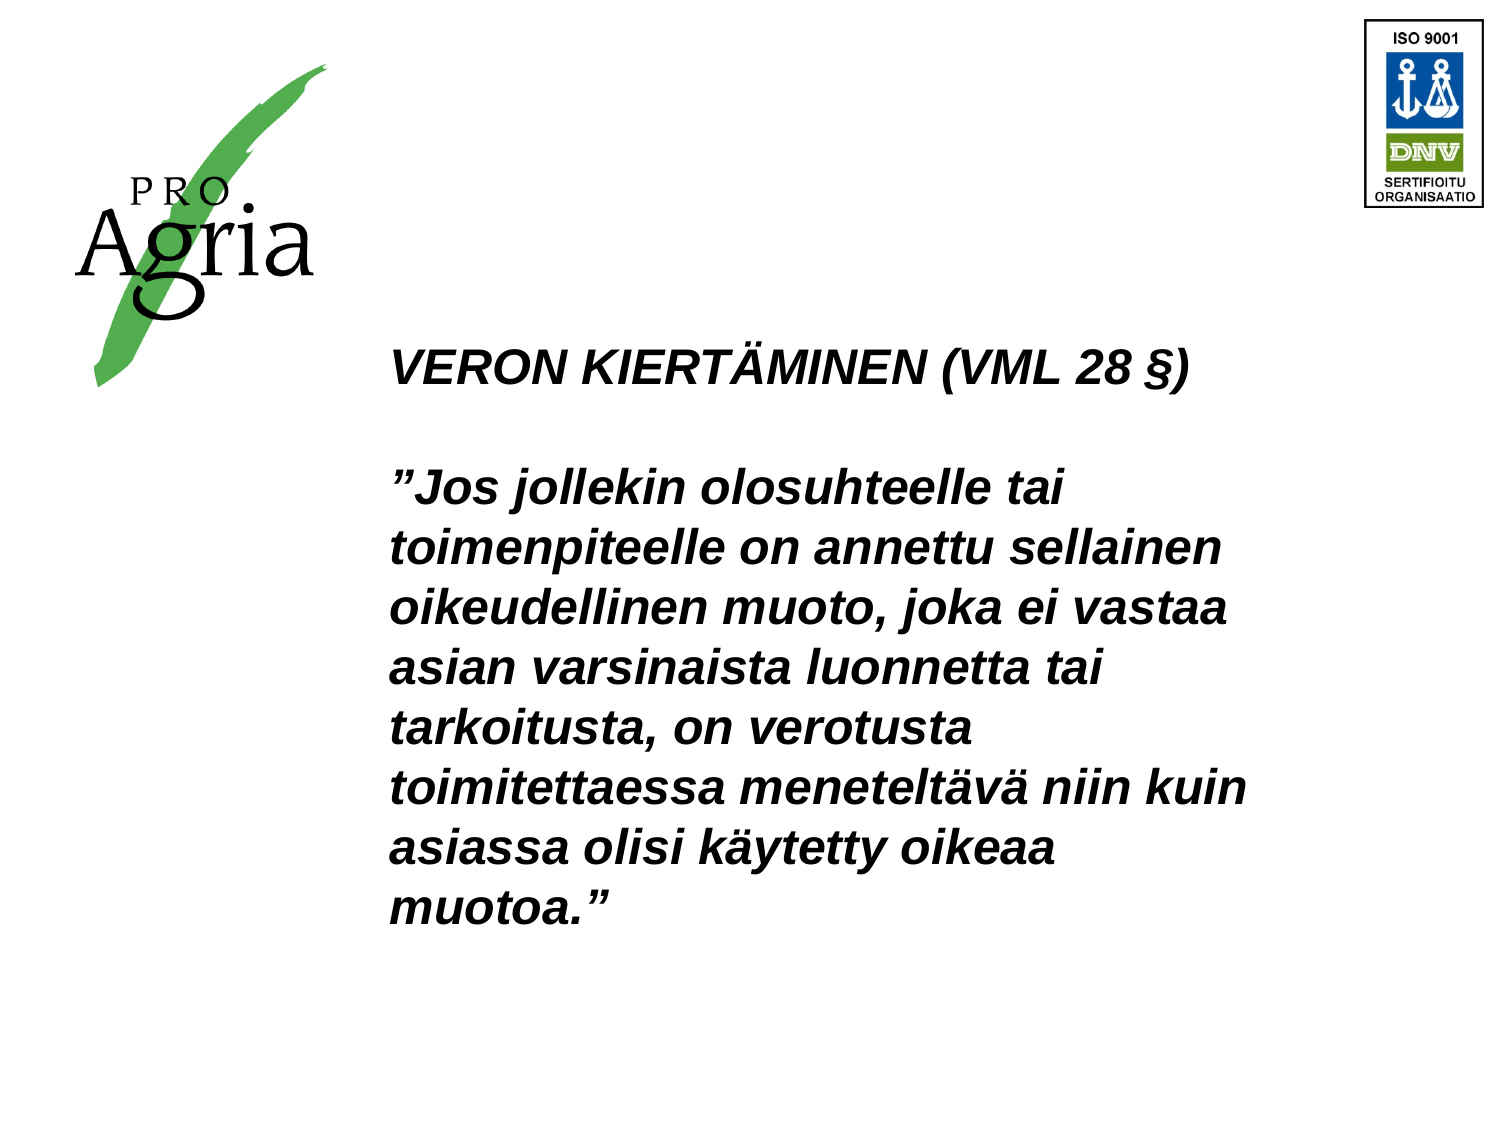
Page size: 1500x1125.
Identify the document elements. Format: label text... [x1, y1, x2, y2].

picture [1364, 19, 1484, 208]
text_box VERON KIERTÄMINEN (VML 28 §) ”Jos jollekin olosuhteelle tai toimenpiteelle on annettu sellainen oikeudellinen muoto, joka ei vastaa asian varsinaista luonnetta tai tarkoitusta, on verotusta toimitettaessa meneteltävä niin kuin asiassa olisi käytetty oikeaa muotoa.” [375, 327, 1282, 1003]
